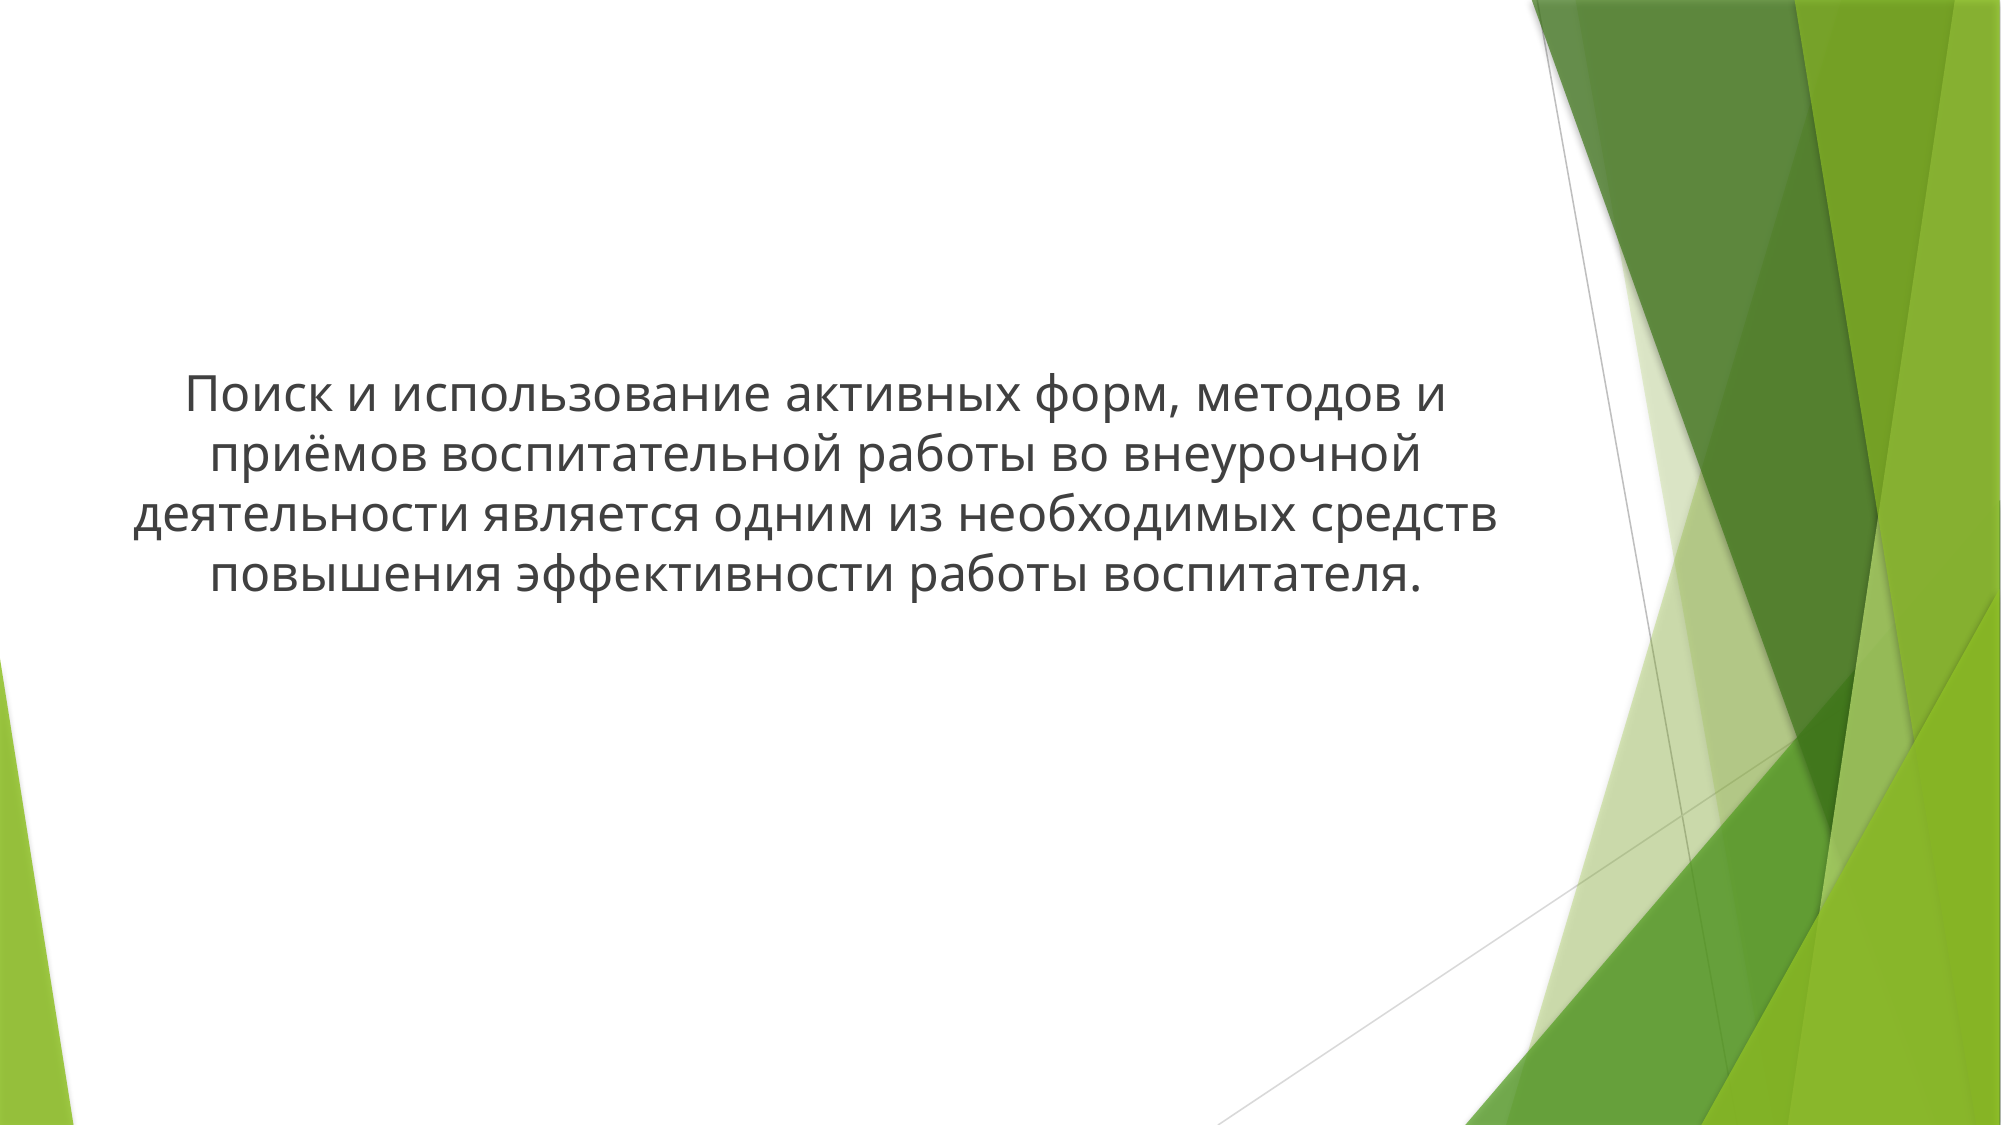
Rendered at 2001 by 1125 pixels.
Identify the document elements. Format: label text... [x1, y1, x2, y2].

list Поиск и использование активных форм, методов и приёмов воспитательной работы во внеурочной деятельности является одним из необходимых средств повышения эффективности работы воспитателя. [111, 354, 1522, 992]
